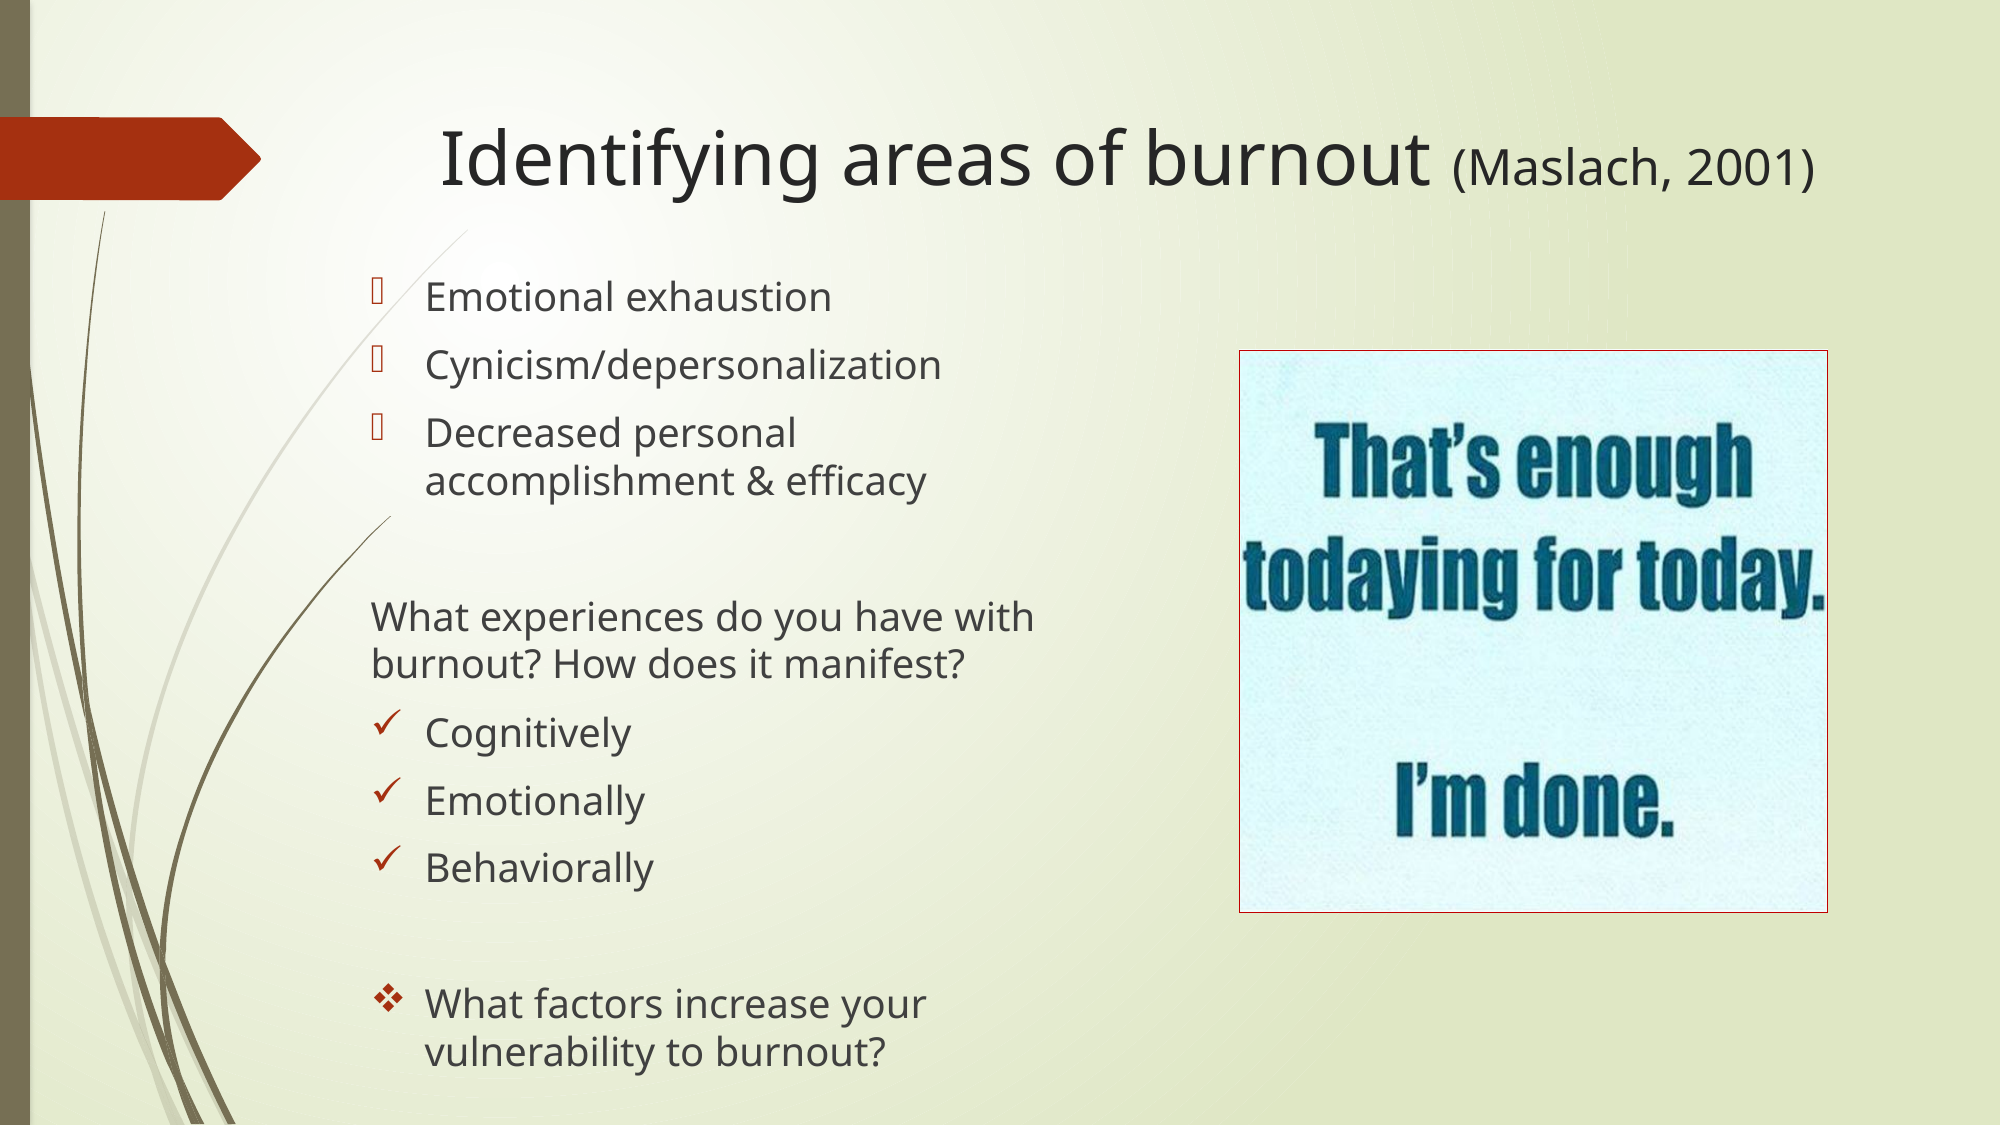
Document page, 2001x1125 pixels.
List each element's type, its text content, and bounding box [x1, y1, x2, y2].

list Emotional exhaustion Cynicism/depersonalization Decreased personal accomplishment & efficacy What experiences do you have with burnout? How does it manifest? Cognitively Emotionally Behaviorally What factors increase your vulnerability to burnout? [355, 263, 1133, 1085]
title Identifying areas of burnout (Maslach, 2001) [425, 102, 1888, 313]
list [1239, 349, 1828, 914]
